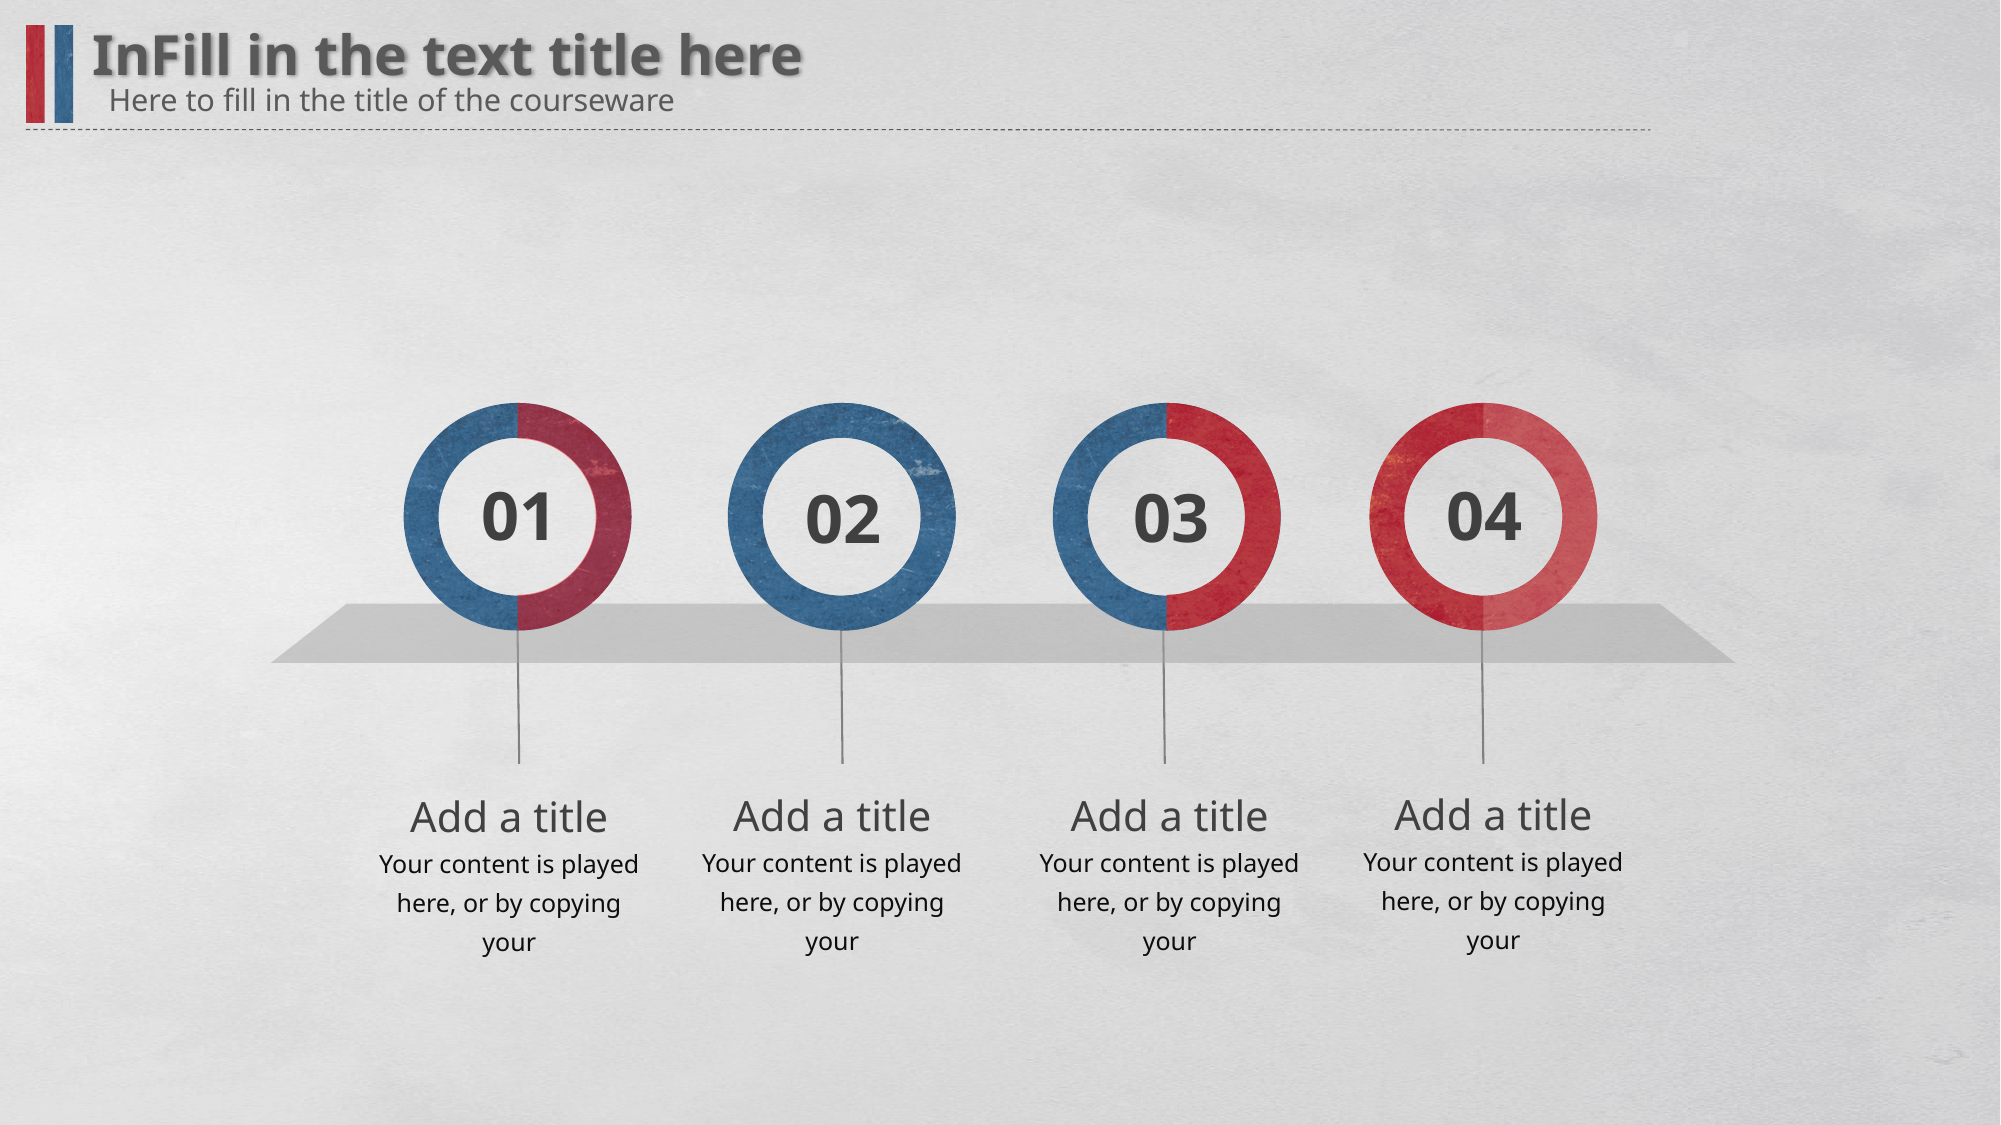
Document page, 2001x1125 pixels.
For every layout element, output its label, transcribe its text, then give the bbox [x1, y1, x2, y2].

text_box [270, 603, 517, 663]
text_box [1369, 402, 1598, 631]
text_box Add a title [363, 765, 655, 841]
text_box Here to fill in the title of the courseware [93, 73, 690, 125]
text_box Add a title [686, 765, 978, 840]
text_box Your content is played here, or by copying your [686, 840, 978, 963]
picture [0, 0, 2001, 1125]
text_box [1165, 603, 1481, 663]
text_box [403, 402, 632, 631]
text_box [843, 603, 1163, 663]
text_box Your content is played here, or by copying your [1024, 840, 1316, 963]
text_box [520, 603, 840, 663]
text_box [54, 25, 74, 124]
text_box [1484, 603, 1736, 663]
text_box Add a title [1348, 763, 1640, 839]
text_box [25, 25, 46, 124]
text_box Your content is played here, or by copying your [1348, 839, 1640, 962]
text_box Add a title [1024, 764, 1316, 840]
text_box InFill in the text title here [78, 12, 1025, 95]
text_box Your content is played here, or by copying your [363, 841, 655, 964]
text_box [727, 402, 956, 631]
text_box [1052, 402, 1281, 631]
